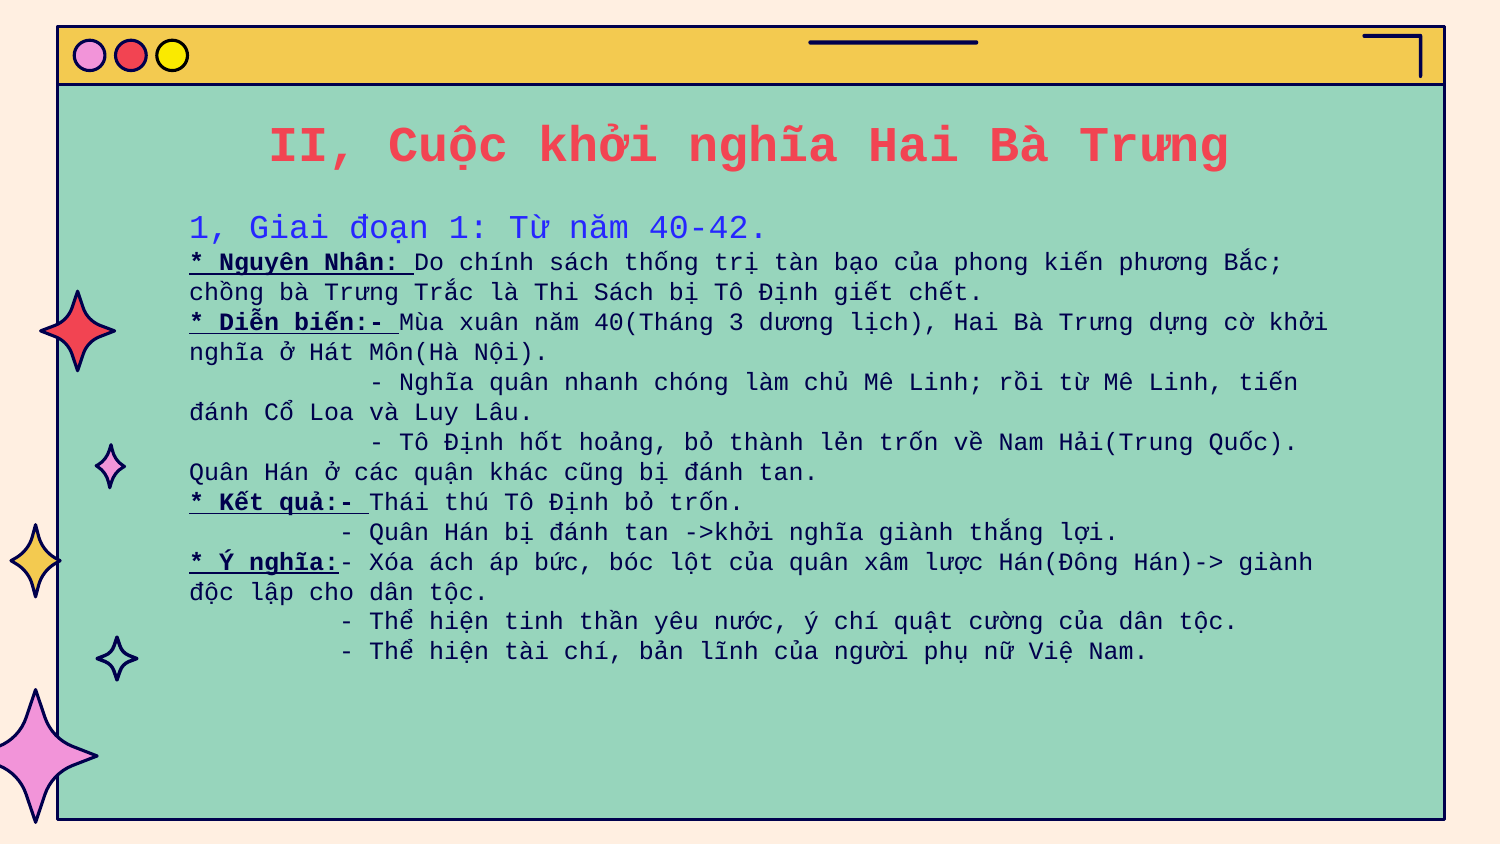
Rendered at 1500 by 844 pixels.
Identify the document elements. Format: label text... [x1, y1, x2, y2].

title II, Cuộc khởi nghĩa Hai Bà Trưng [114, 96, 1383, 191]
list 1, Giai đoạn 1: Từ năm 40-42. * Nguyên Nhân: Do chính sách thống trị tàn bạo của phong kiến phương Bắc; chồng bà Trưng Trắc là Thi Sách bị Tô Định giết chết. * Diễn biến:- Mùa xuân năm 40(Tháng 3 dương lịch), Hai Bà Trưng dựng cờ khởi nghĩa ở Hát Môn(Hà Nội). - Nghĩa quân nhanh chóng làm chủ Mê Linh; rồi từ Mê Linh, tiến đánh Cổ Loa và Luy Lâu. - Tô Định hốt hoảng, bỏ thành lẻn trốn về Nam Hải(Trung Quốc). Quân Hán ở các quận khác cũng bị đánh tan. * Kết quả:- Thái thú Tô Định bỏ trốn. - Quân Hán bị đánh tan ->khởi nghĩa giành thắng lợi. * Ý nghĩa:- Xóa ách áp bức, bóc lột của quân xâm lược Hán(Đông Hán)-> giành độc lập cho dân tộc. - Thể hiện tinh thần yêu nước, ý chí quật cường của dân tộc. - Thể hiện tài chí, bản lĩnh của người phụ nữ Việ Nam. [149, 190, 1364, 718]
